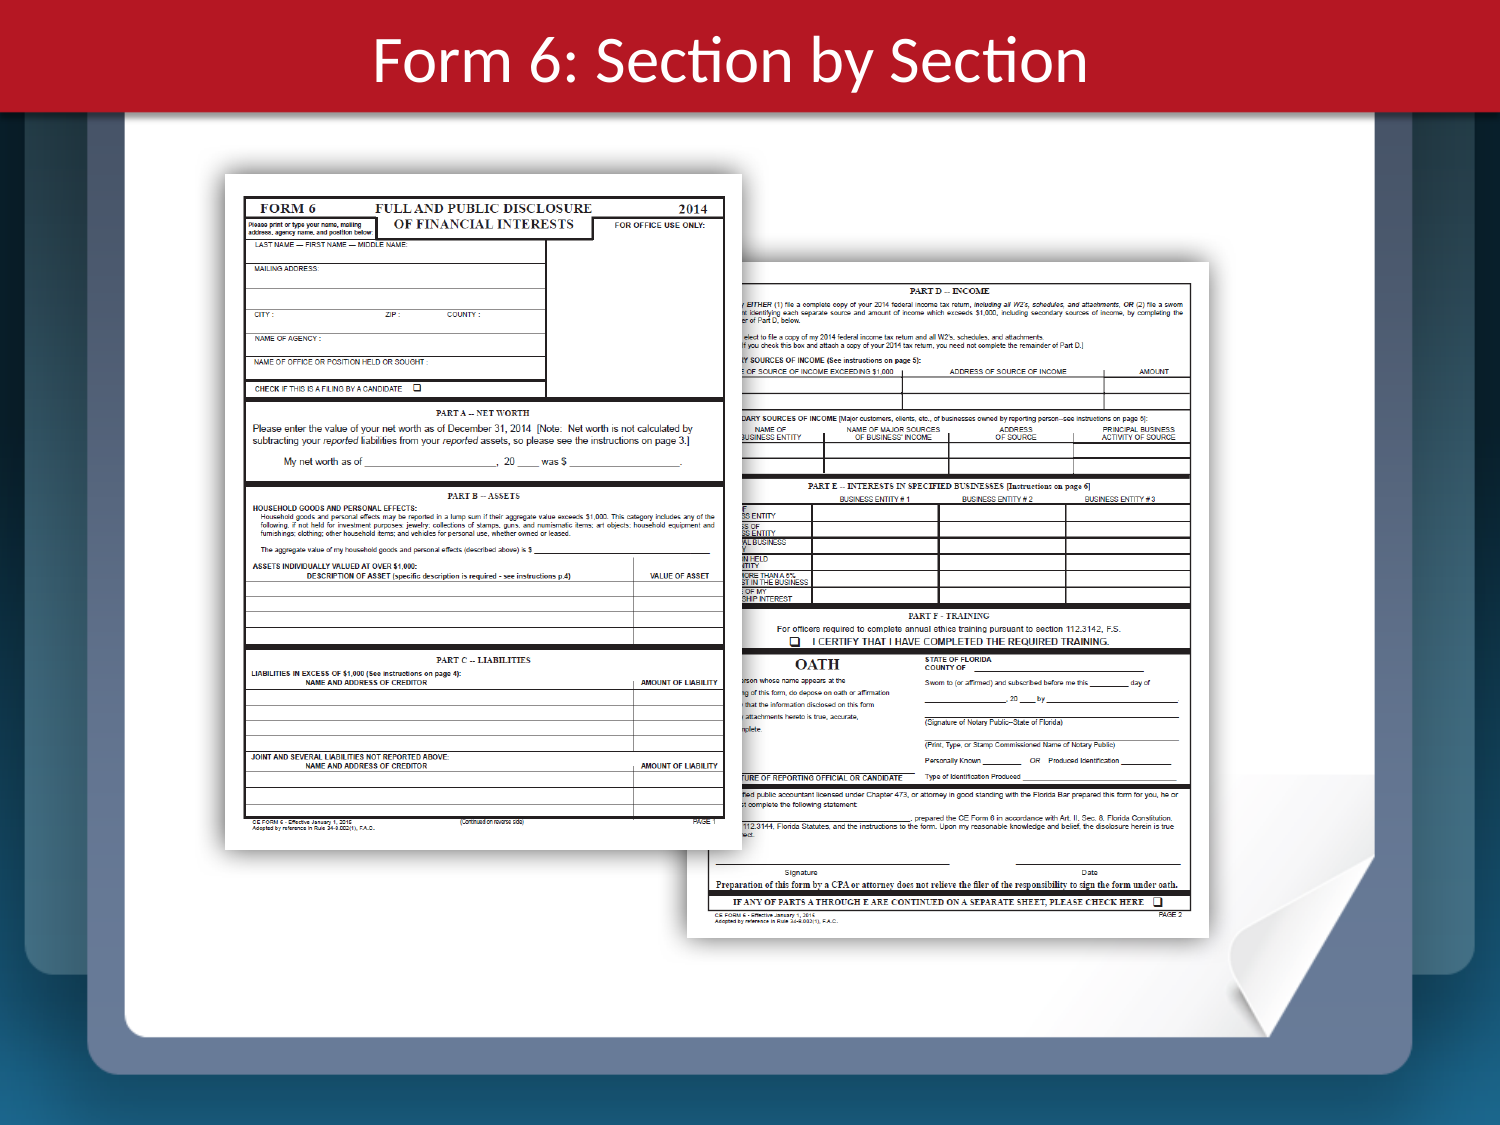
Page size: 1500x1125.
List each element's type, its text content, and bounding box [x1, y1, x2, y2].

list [224, 174, 742, 851]
picture [0, 0, 1500, 1125]
title Form 6: Section by Section [87, 0, 1375, 113]
